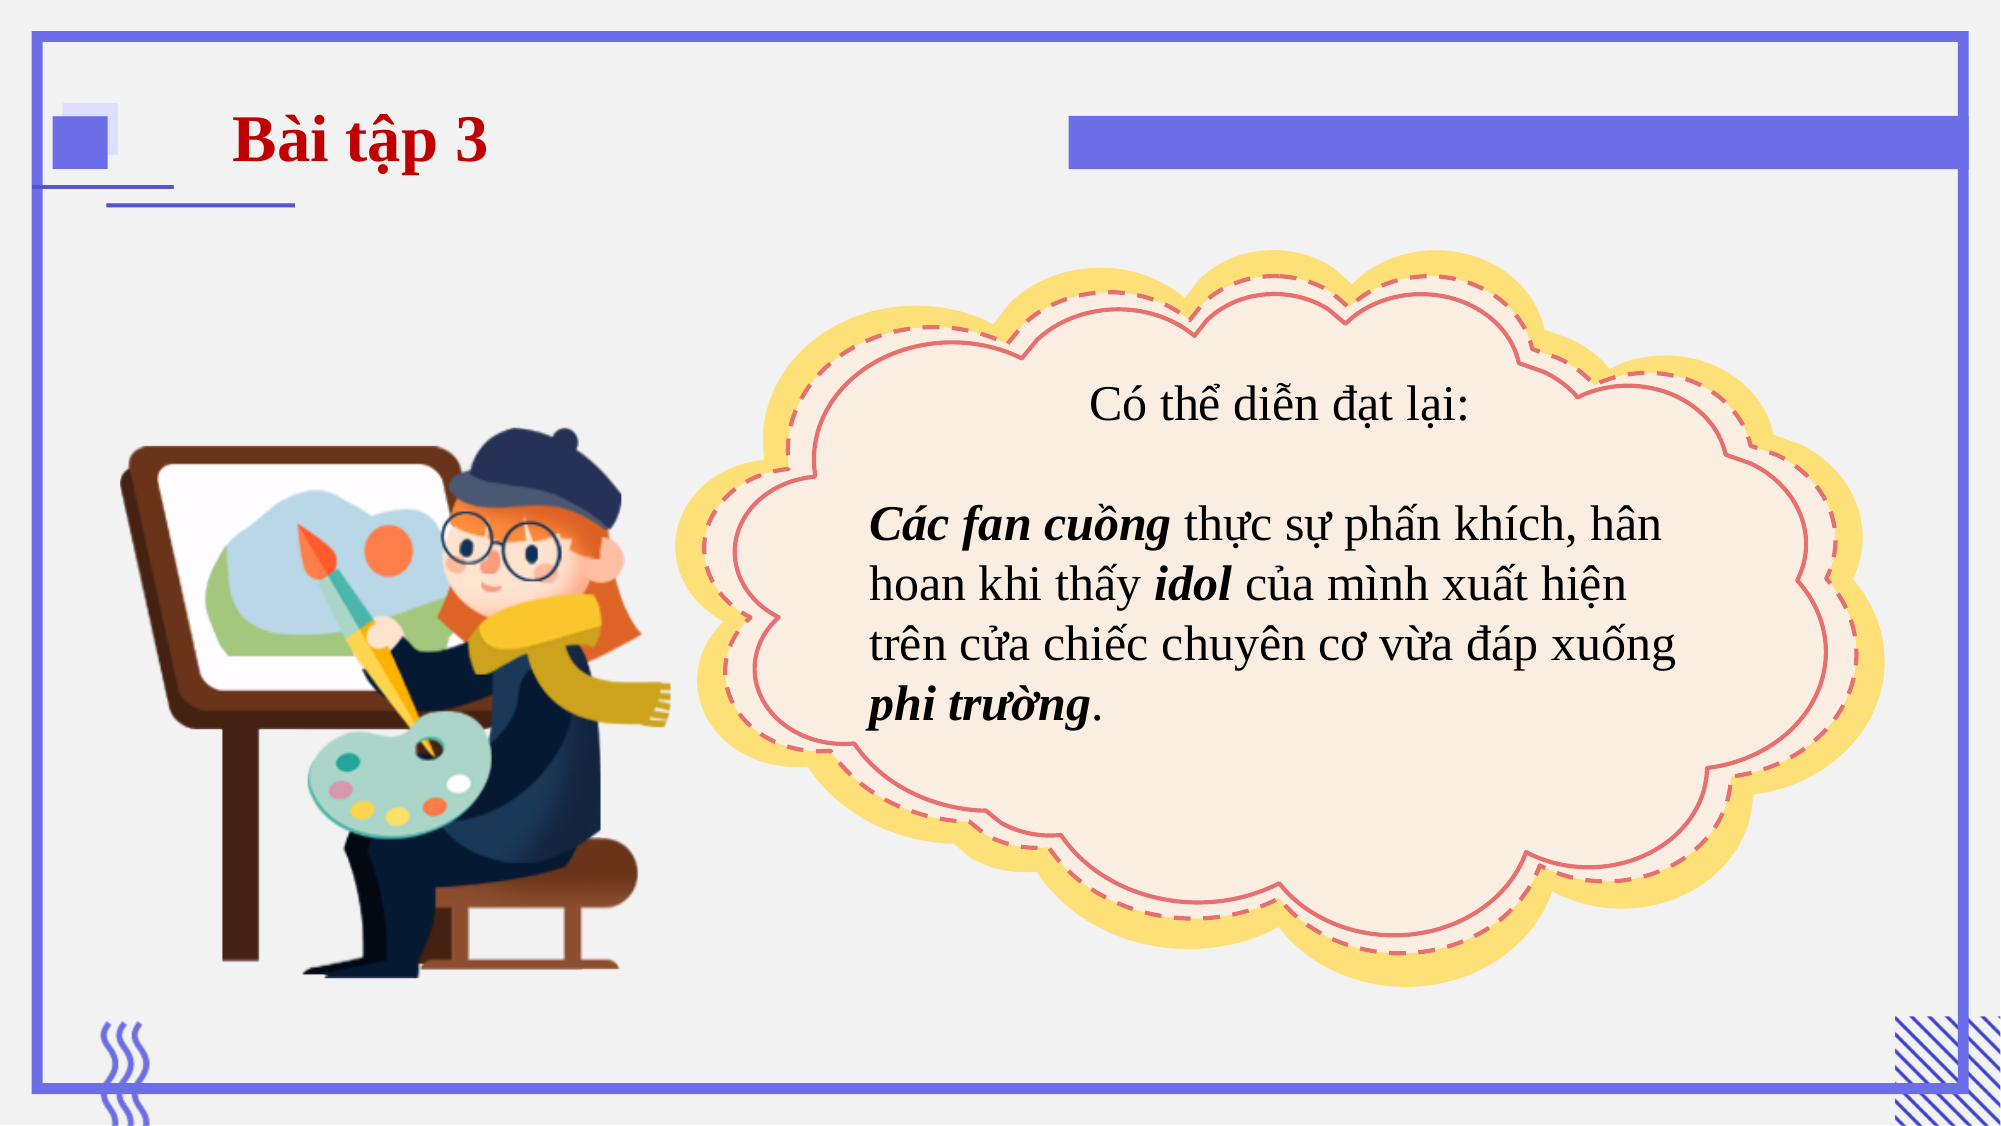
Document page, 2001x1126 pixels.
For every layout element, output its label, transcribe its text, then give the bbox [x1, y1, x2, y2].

picture [1895, 1017, 1957, 1083]
picture [1, 830, 271, 1125]
picture [43, 393, 690, 1083]
text_box Bài tập 3 [0, 87, 884, 182]
picture [1895, 1017, 2000, 1125]
picture [32, 182, 357, 233]
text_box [674, 249, 1885, 988]
